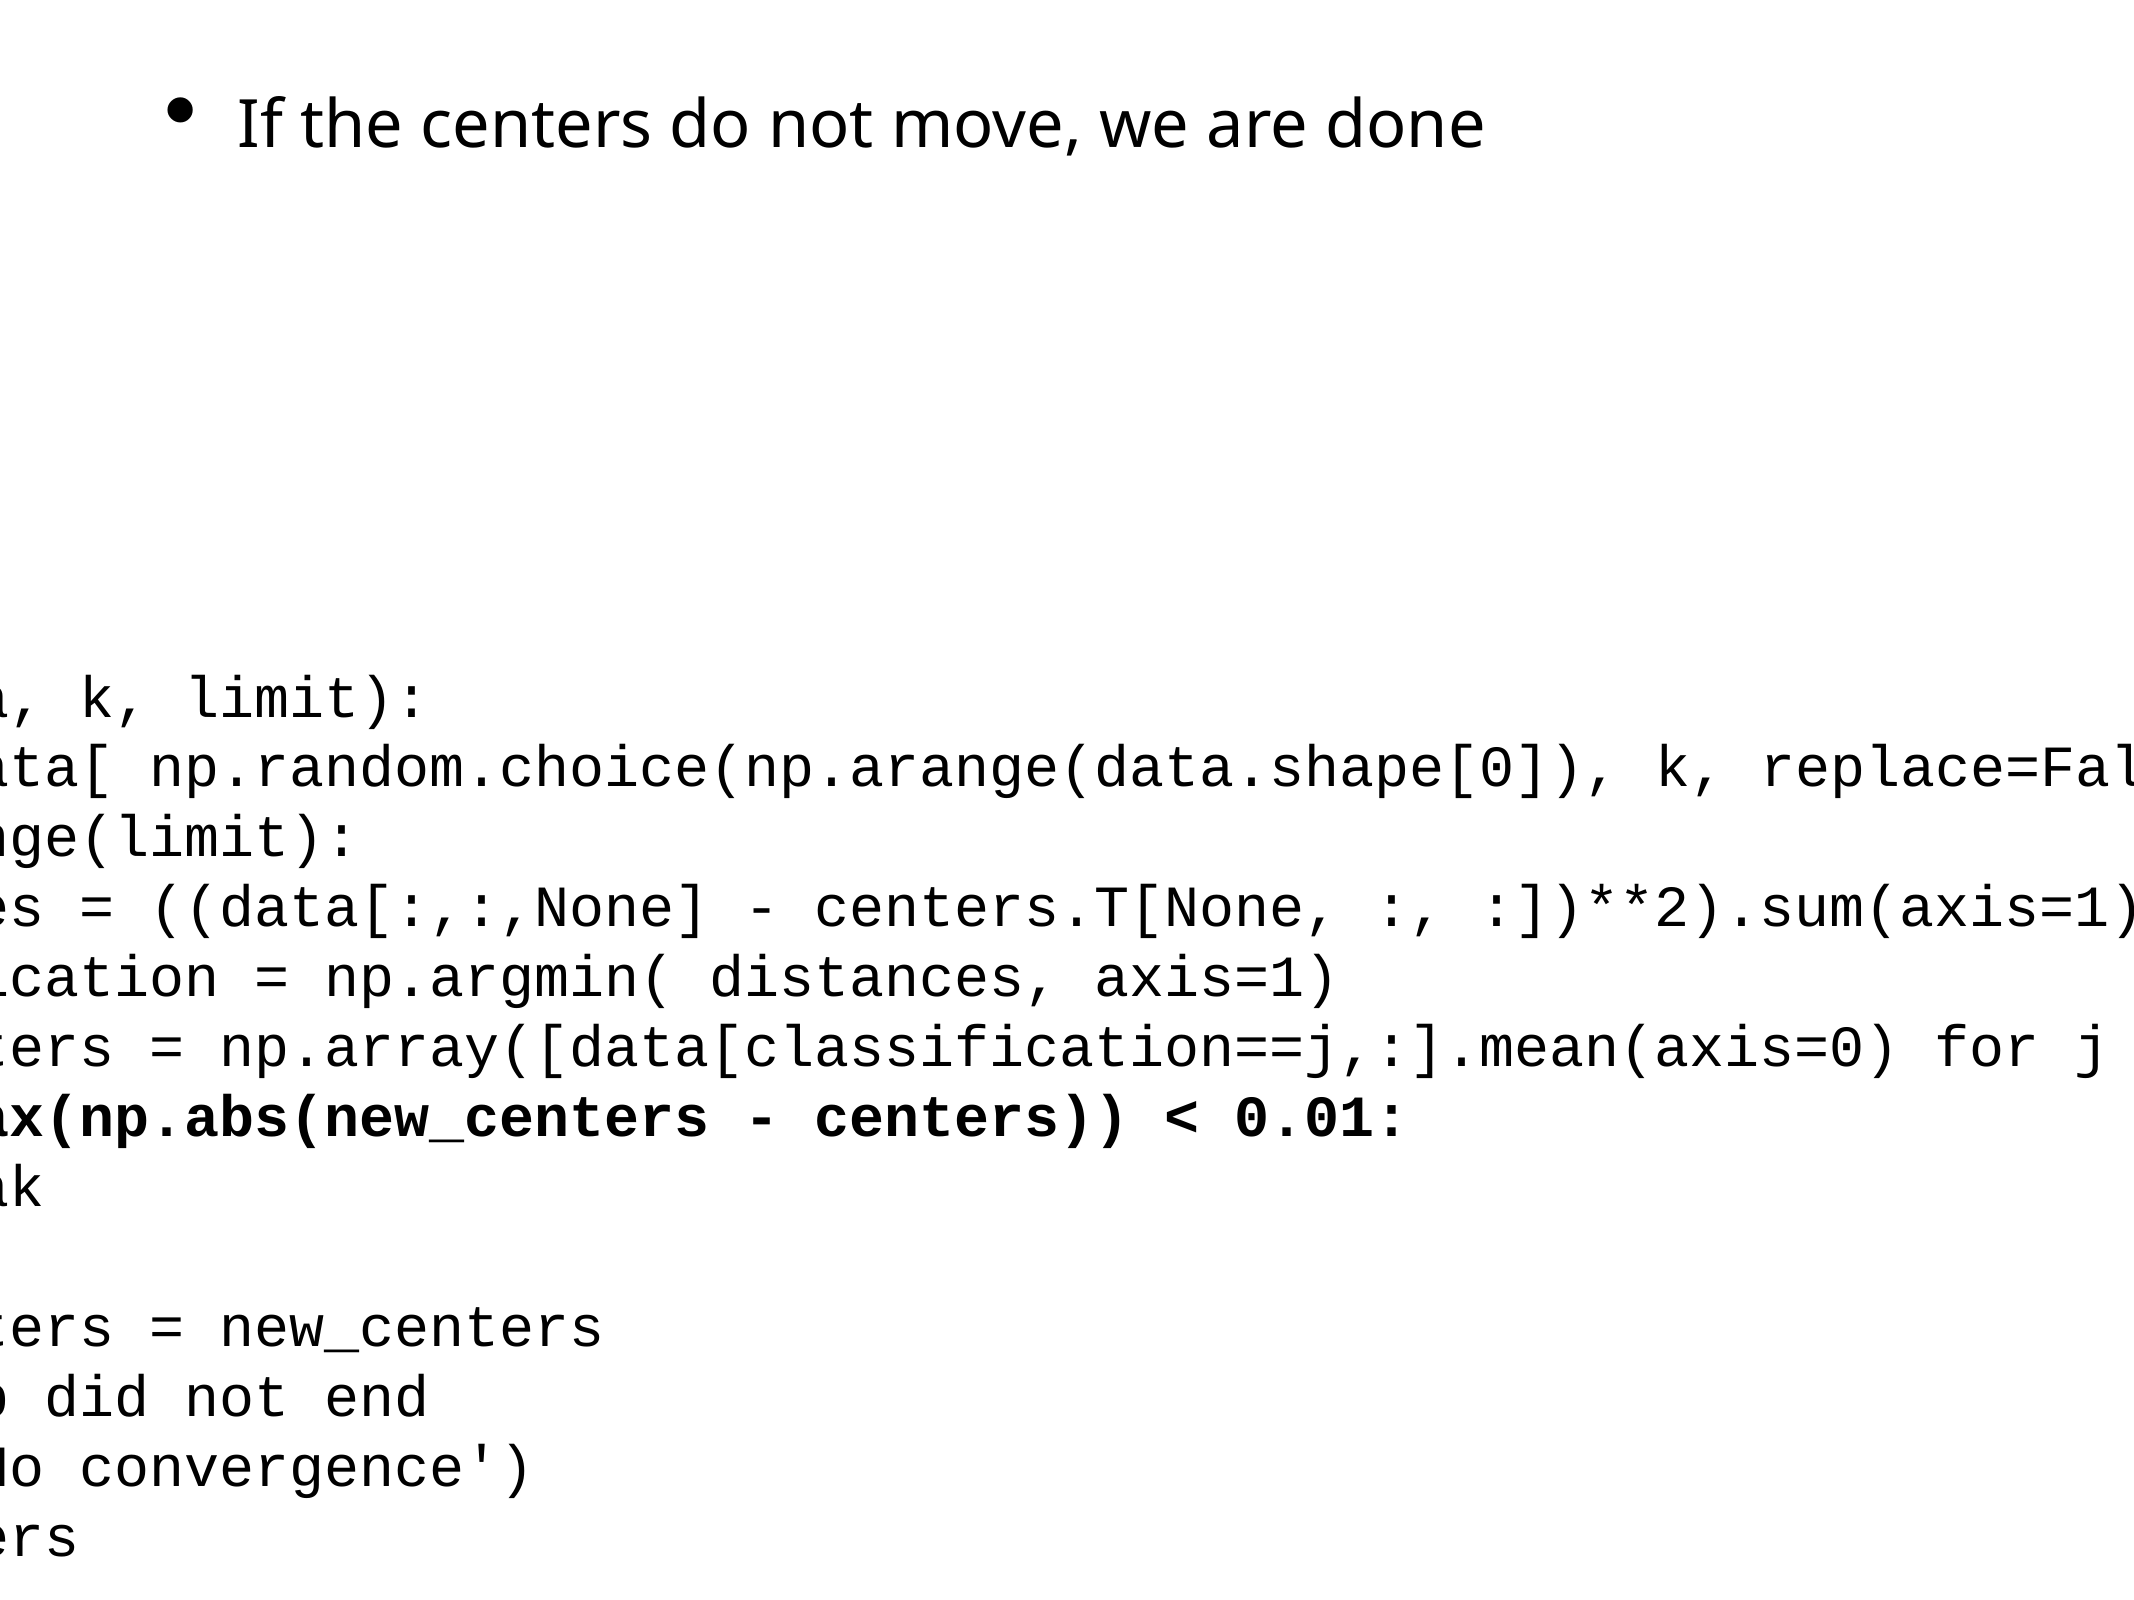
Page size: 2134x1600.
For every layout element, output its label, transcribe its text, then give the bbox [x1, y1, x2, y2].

text_box def cluster(data, k, limit): centers = data[ np.random.choice(np.arange(data.shape[0]), k, replace=False),: ] for _ in range(limit): distances = ((data[:,:,None] - centers.T[None, :, :])**2).sum(axis=1) classification = np.argmin( distances, axis=1) new_centers = np.array([data[classification==j,:].mean(axis=0) for j in range(k)]) if np.max(np.abs(new_centers - centers)) < 0.01: break else: centers = new_centers else: #loop did not end print('No convergence') return centers [0, 650, 2134, 1577]
list If the centers do not move, we are done [155, 72, 1978, 650]
